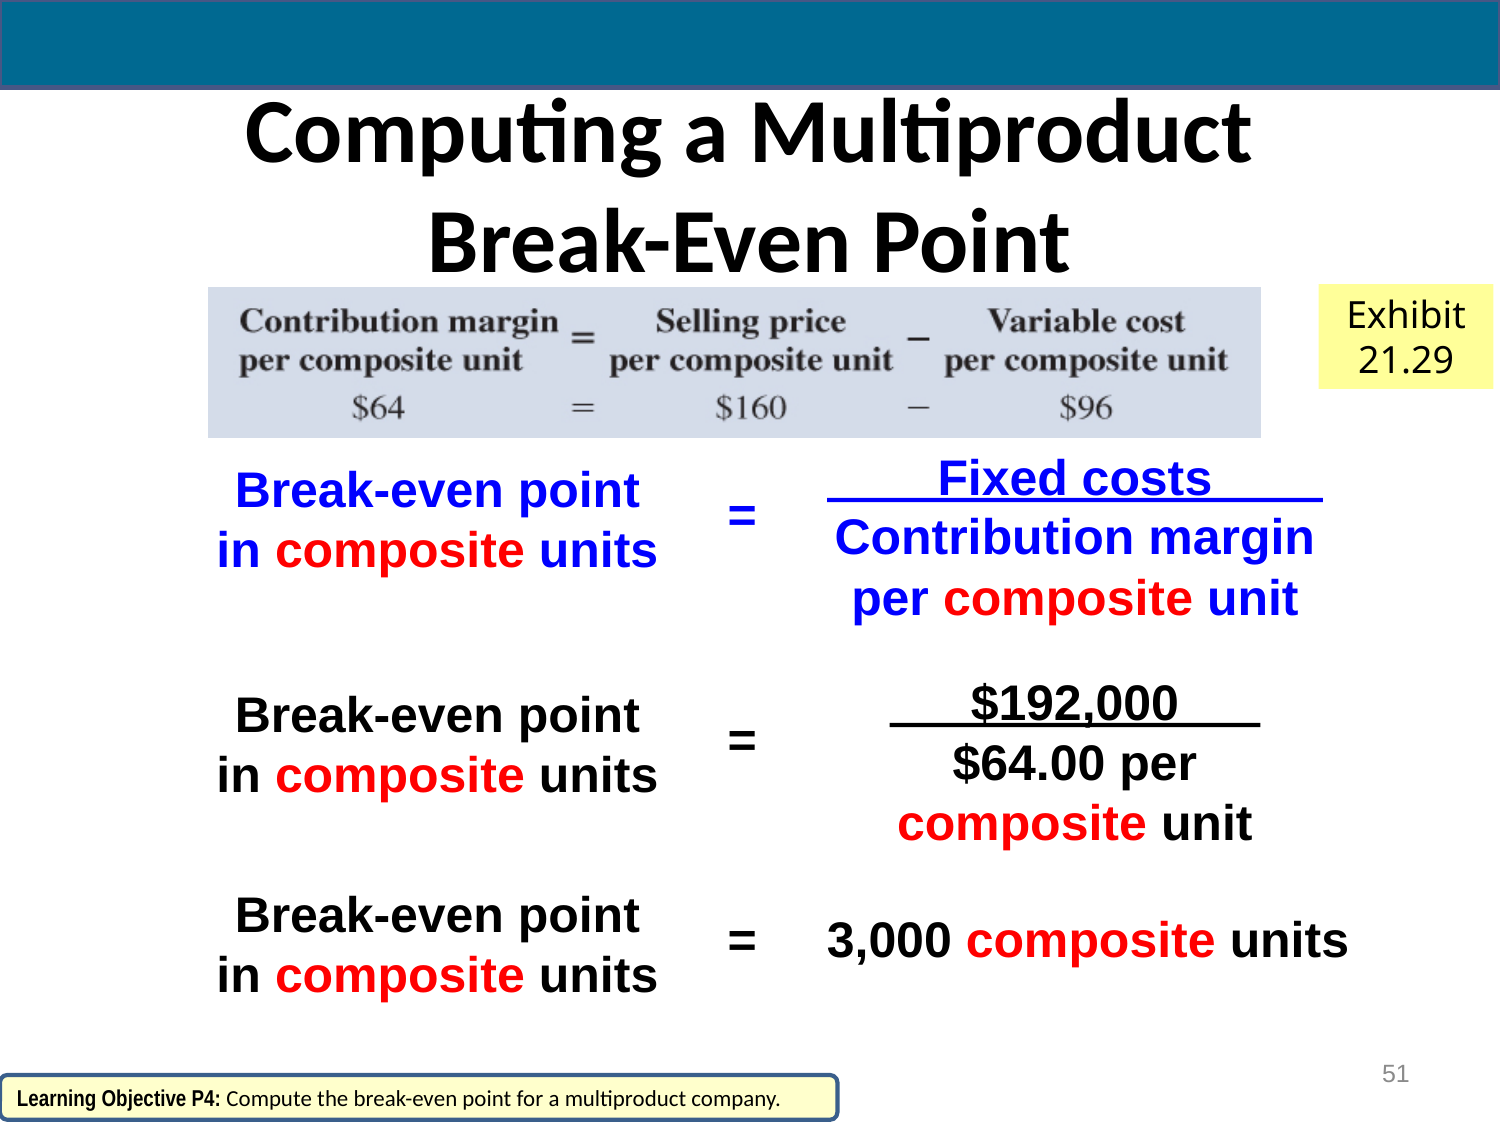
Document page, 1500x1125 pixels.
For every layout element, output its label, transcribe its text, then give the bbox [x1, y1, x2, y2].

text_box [174, 437, 1338, 635]
text_box Exhibit 21.29 [1318, 284, 1494, 389]
text_box [0, 0, 1500, 88]
slide_number 51 [1074, 1042, 1425, 1103]
picture [208, 287, 1261, 438]
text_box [174, 662, 1413, 1012]
text_box Learning Objective P4: Compute the break-even point for a multiproduct company. [0, 1074, 838, 1120]
title Computing a Multiproduct Break-Even Point [74, 88, 1426, 276]
